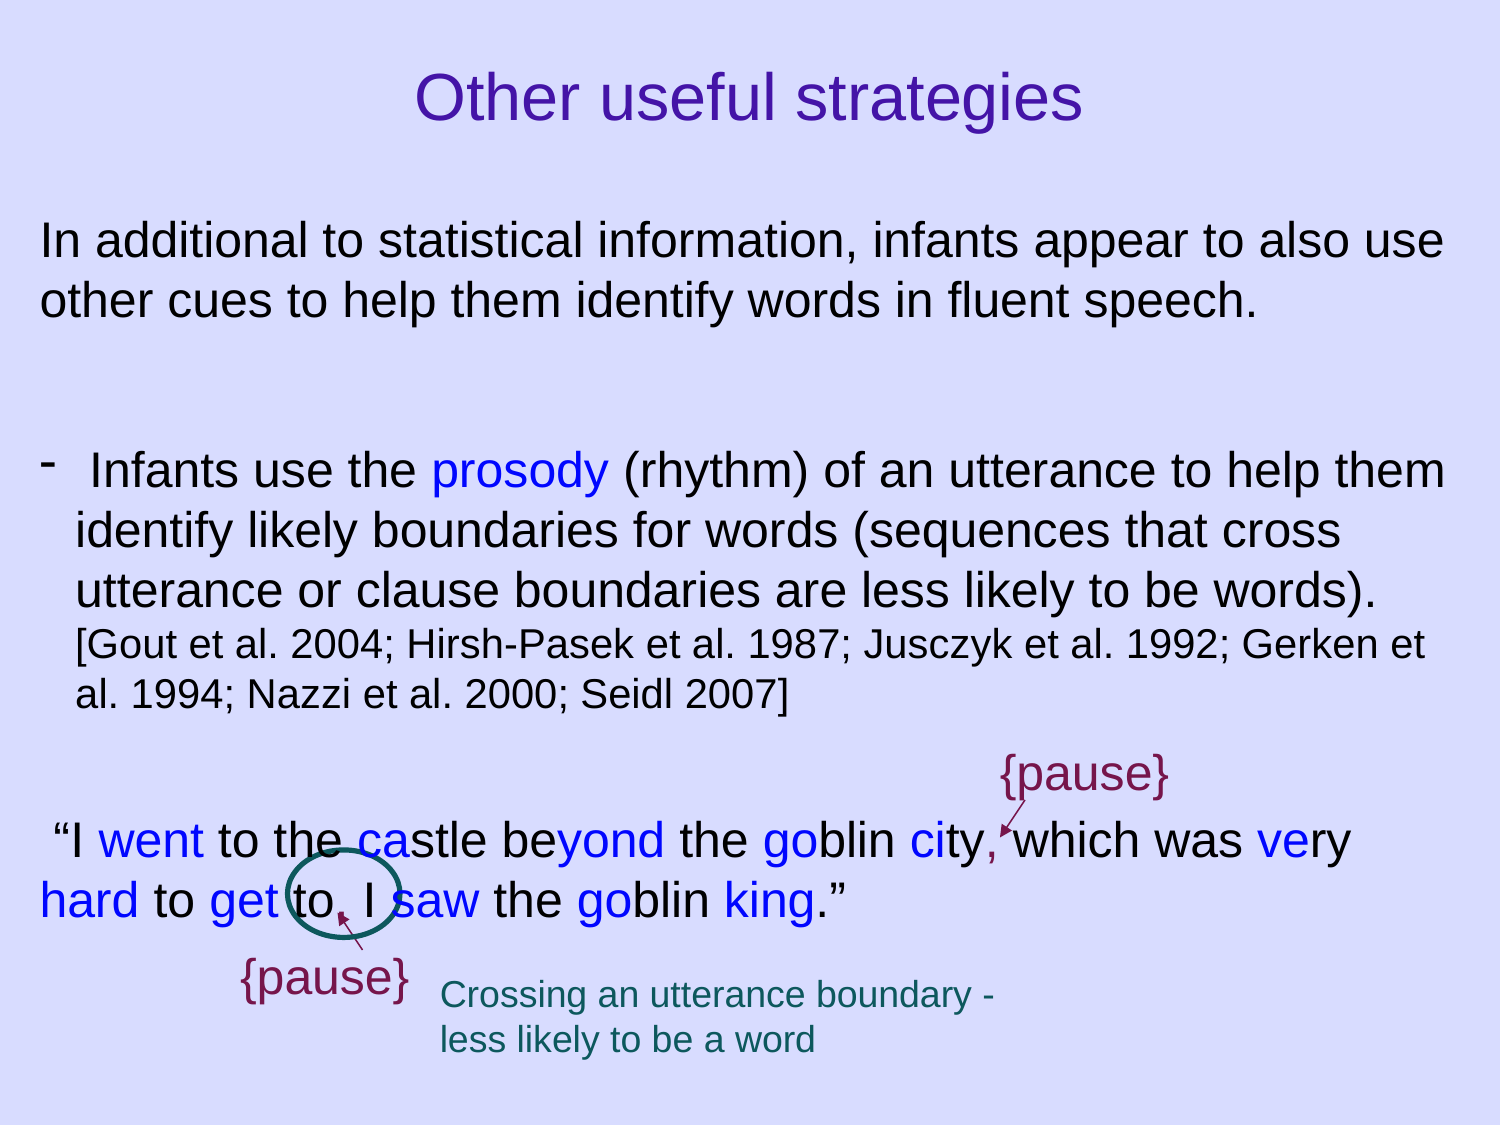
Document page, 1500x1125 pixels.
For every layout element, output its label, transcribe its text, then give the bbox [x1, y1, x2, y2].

text_box Other useful strategies [112, 0, 1388, 188]
text_box In additional to statistical information, infants appear to also use other cues to help them identify words in fluent speech. Infants use the prosody (rhythm) of an utterance to help them identify likely boundaries for words (sequences that cross utterance or clause boundaries are less likely to be words). [Gout et al. 2004; Hirsh-Pasek et al. 1987; Jusczyk et al. 1992; Gerken et al. 1994; Nazzi et al. 2000; Seidl 2007] [24, 199, 1463, 895]
text_box {pause} [985, 732, 1185, 799]
text_box {pause} [225, 937, 425, 1013]
text_box Crossing an utterance boundary - less likely to be a word [425, 962, 1063, 1068]
text_box “I went to the castle beyond the goblin city, which was very hard to get to. I saw the goblin king.” [24, 799, 1438, 935]
